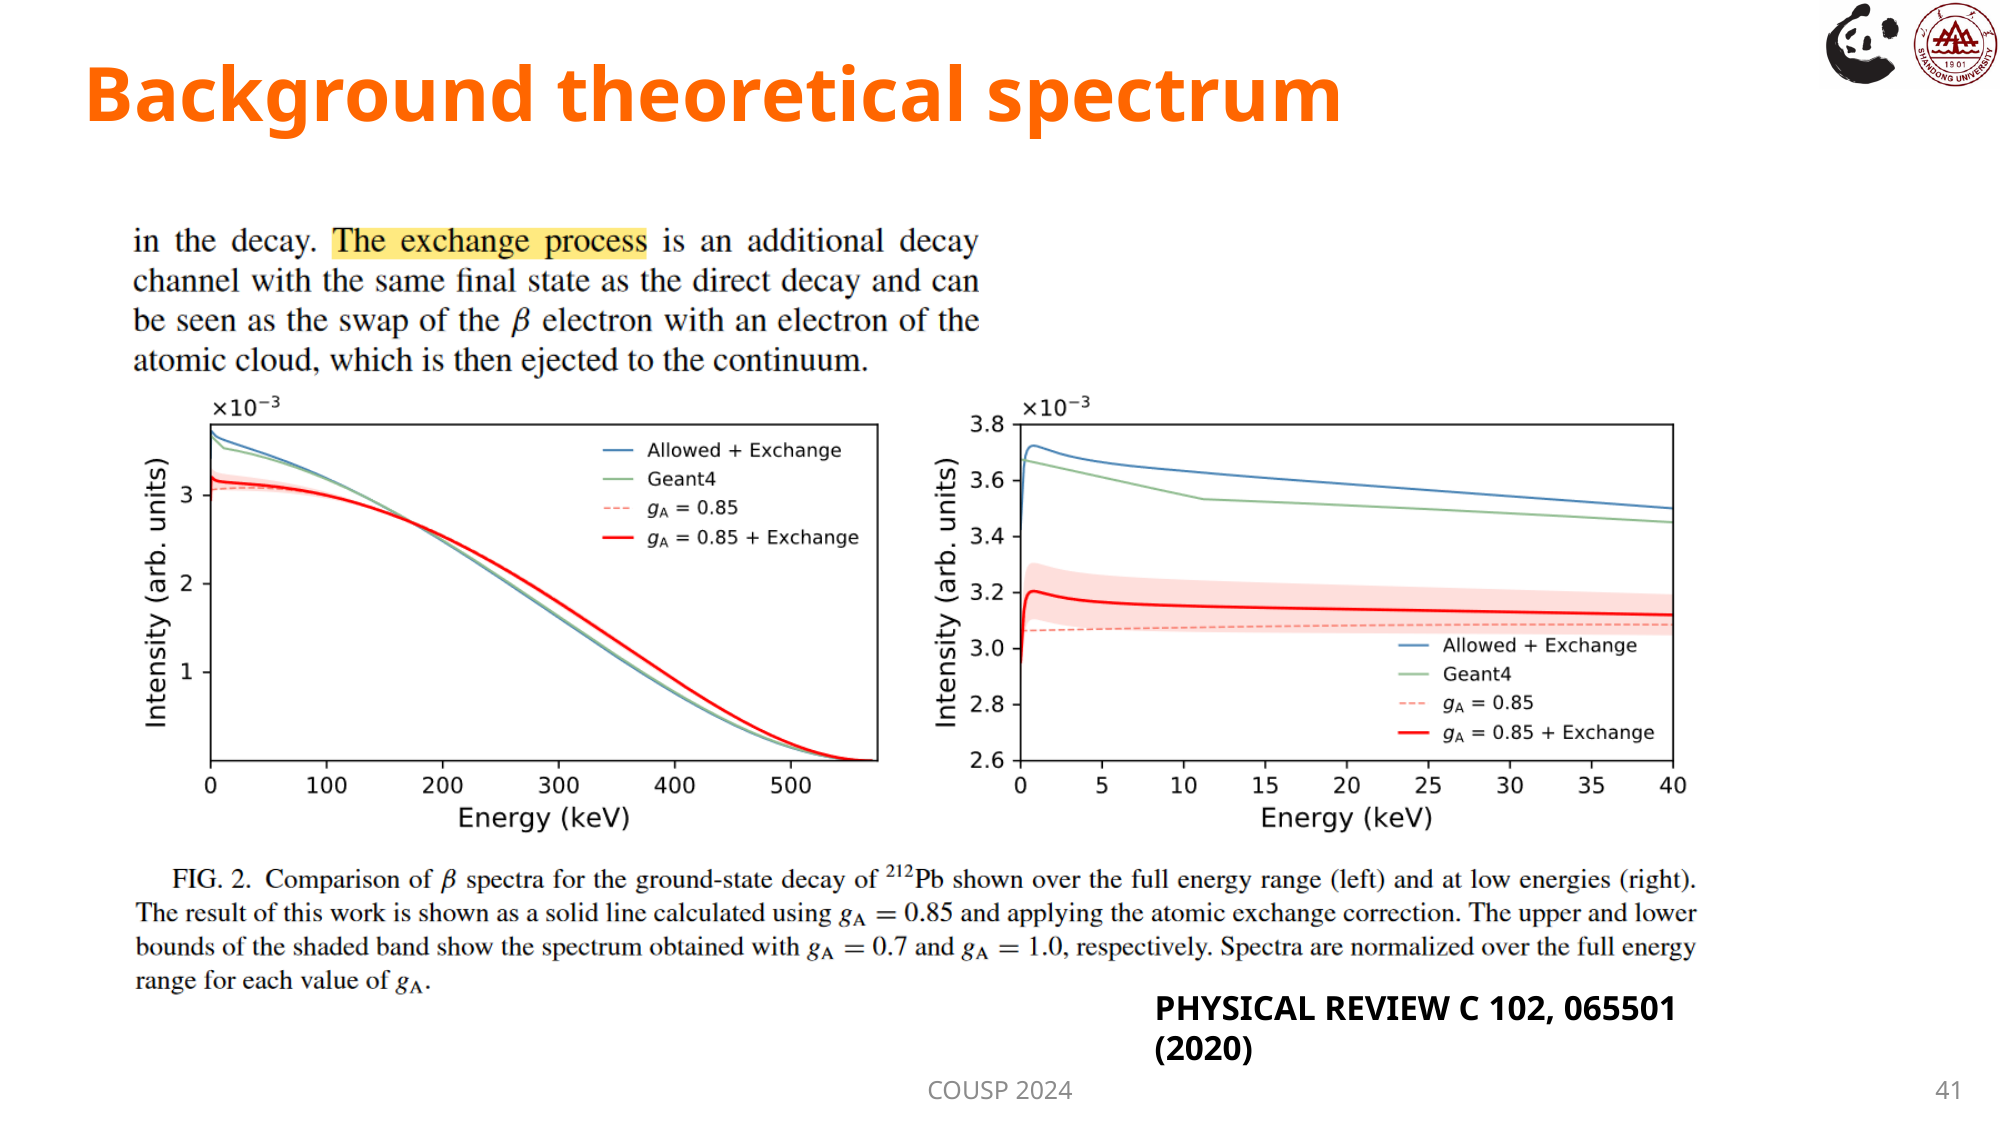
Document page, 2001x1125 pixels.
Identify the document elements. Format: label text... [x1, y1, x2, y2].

title Background theoretical spectrum [66, 37, 1934, 156]
slide_number 41 [1528, 1061, 1979, 1122]
picture [132, 388, 1713, 1009]
picture [132, 223, 979, 380]
picture [1819, 0, 2000, 89]
footer COUSP 2024 [662, 1061, 1338, 1122]
text_box PHYSICAL REVIEW C 102, 065501 (2020) [1139, 979, 1722, 1075]
